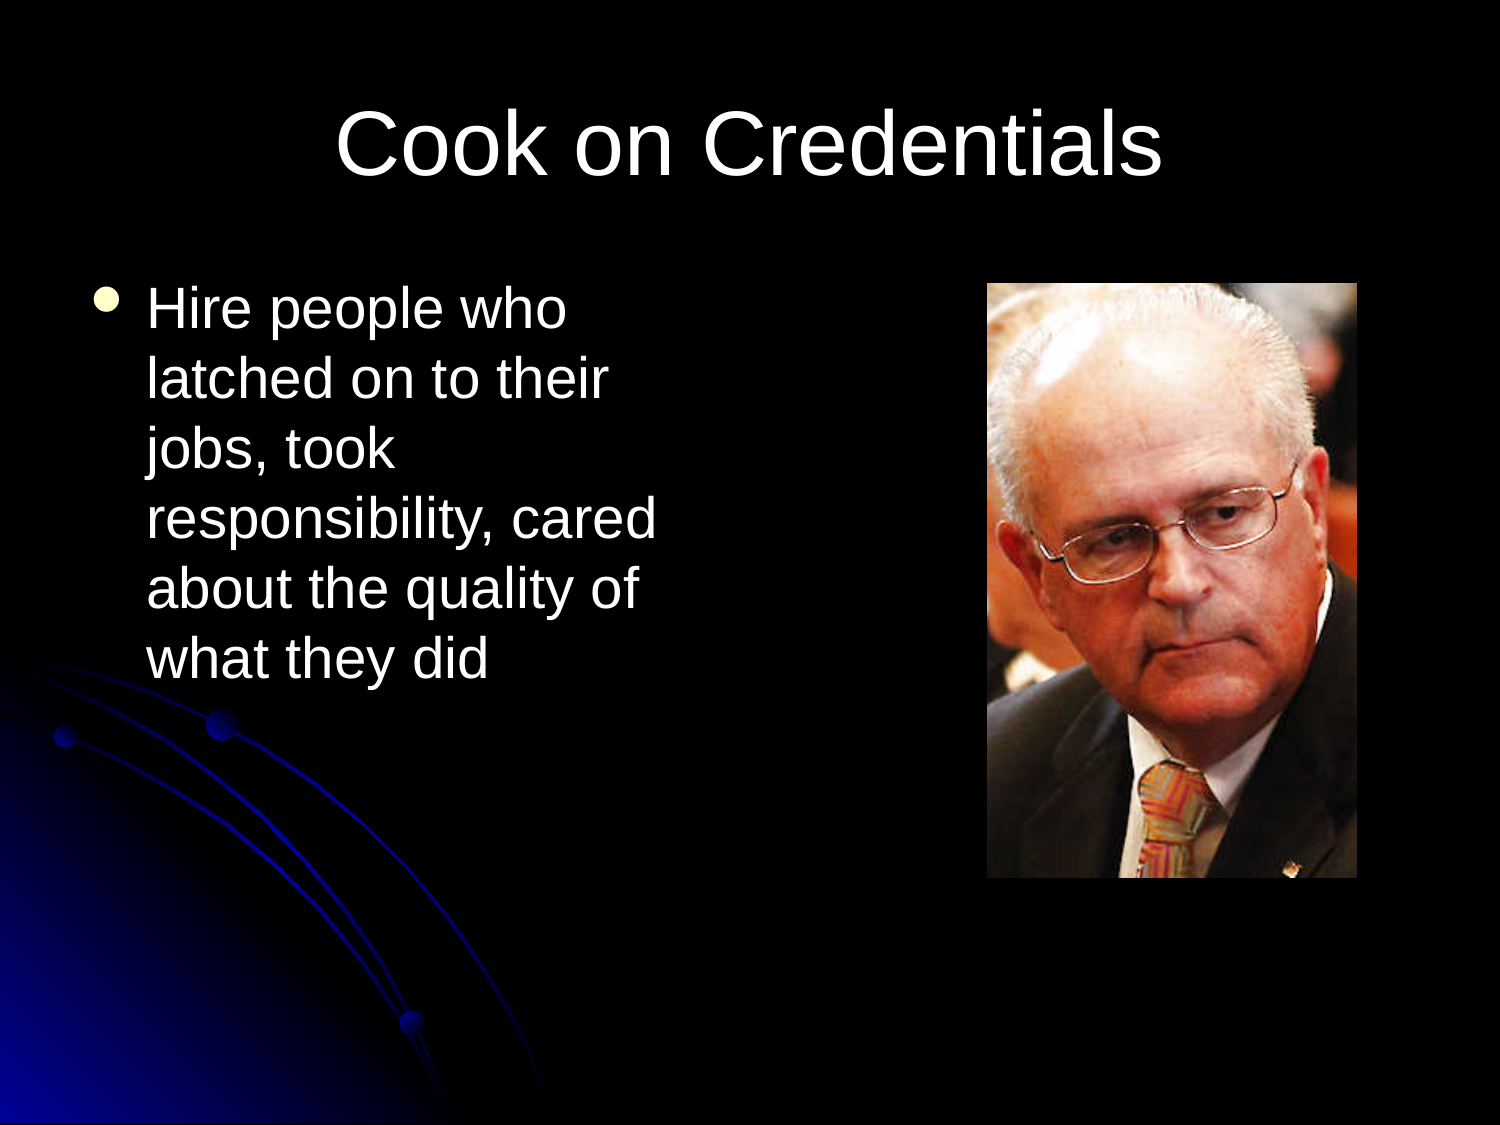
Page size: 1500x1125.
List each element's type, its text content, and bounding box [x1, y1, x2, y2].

list Hire people who latched on to their jobs, took responsibility, cared about the quality of what they did [75, 262, 738, 1006]
title Cook on Credentials [75, 45, 1425, 233]
picture [987, 283, 1357, 878]
